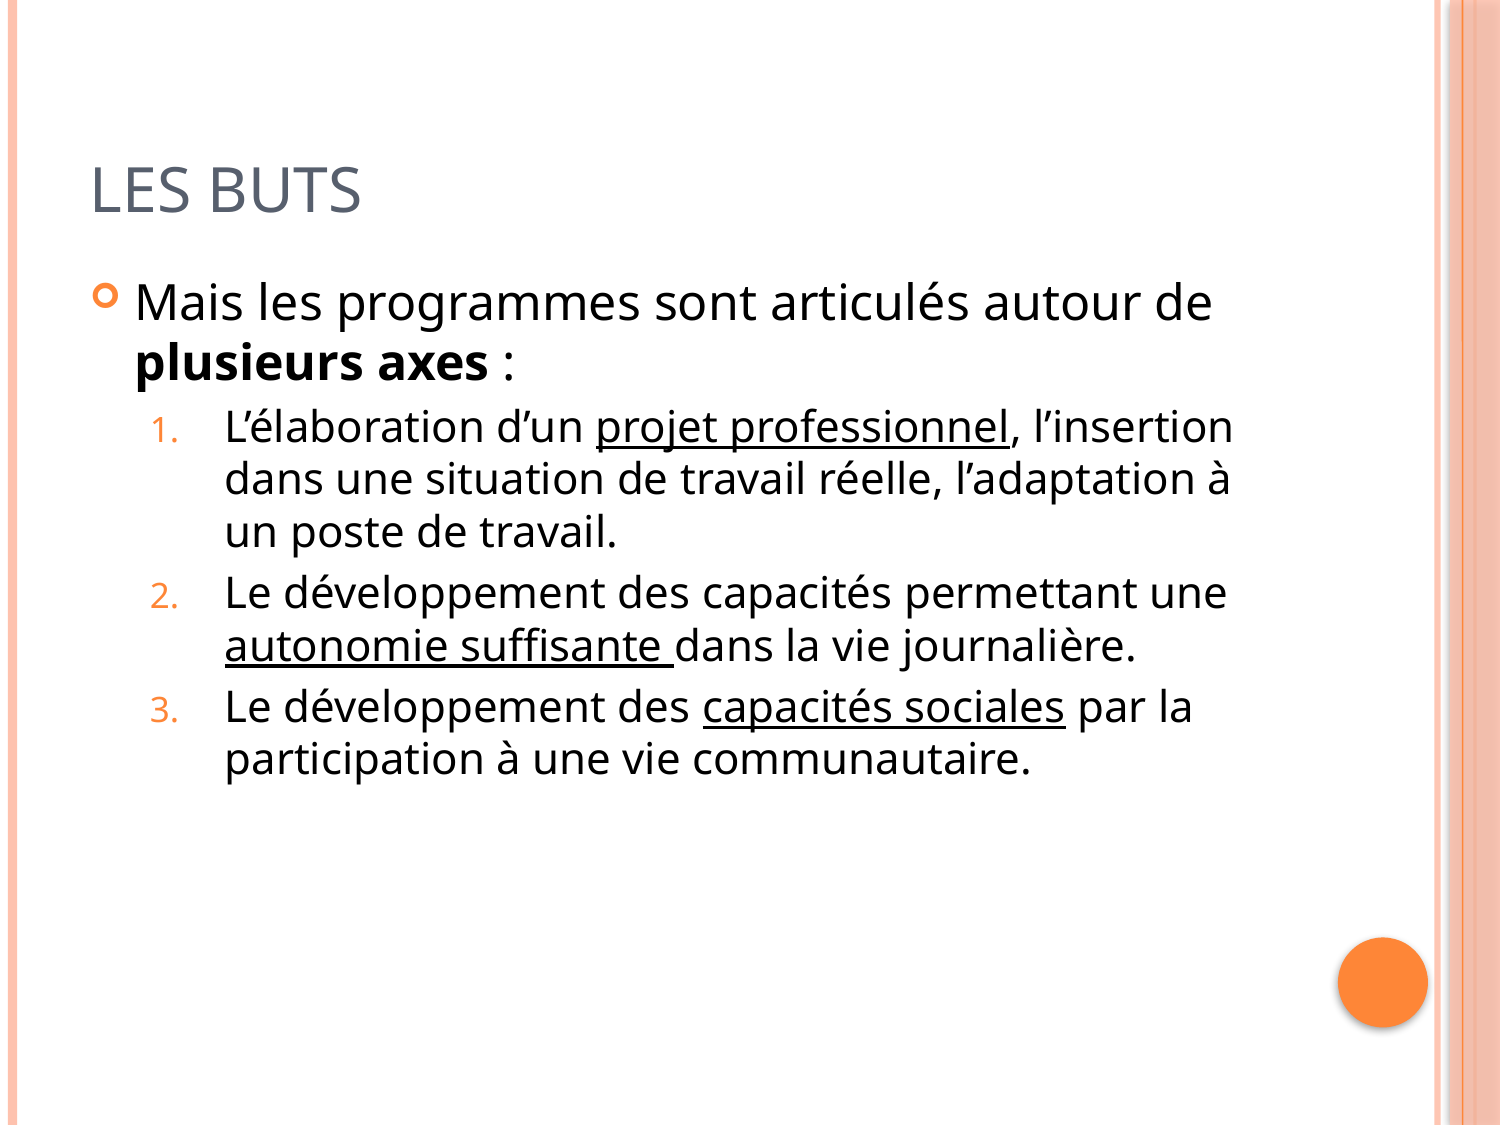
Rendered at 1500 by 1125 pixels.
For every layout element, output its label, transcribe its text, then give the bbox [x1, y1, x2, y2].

list Mais les programmes sont articulés autour de plusieurs axes : L’élaboration d’un projet professionnel, l’insertion dans une situation de travail réelle, l’adaptation à un poste de travail. Le développement des capacités permettant une autonomie suffisante dans la vie journalière. Le développement des capacités sociales par la participation à une vie communautaire. [75, 262, 1300, 1062]
title Les buts [75, 45, 1300, 233]
